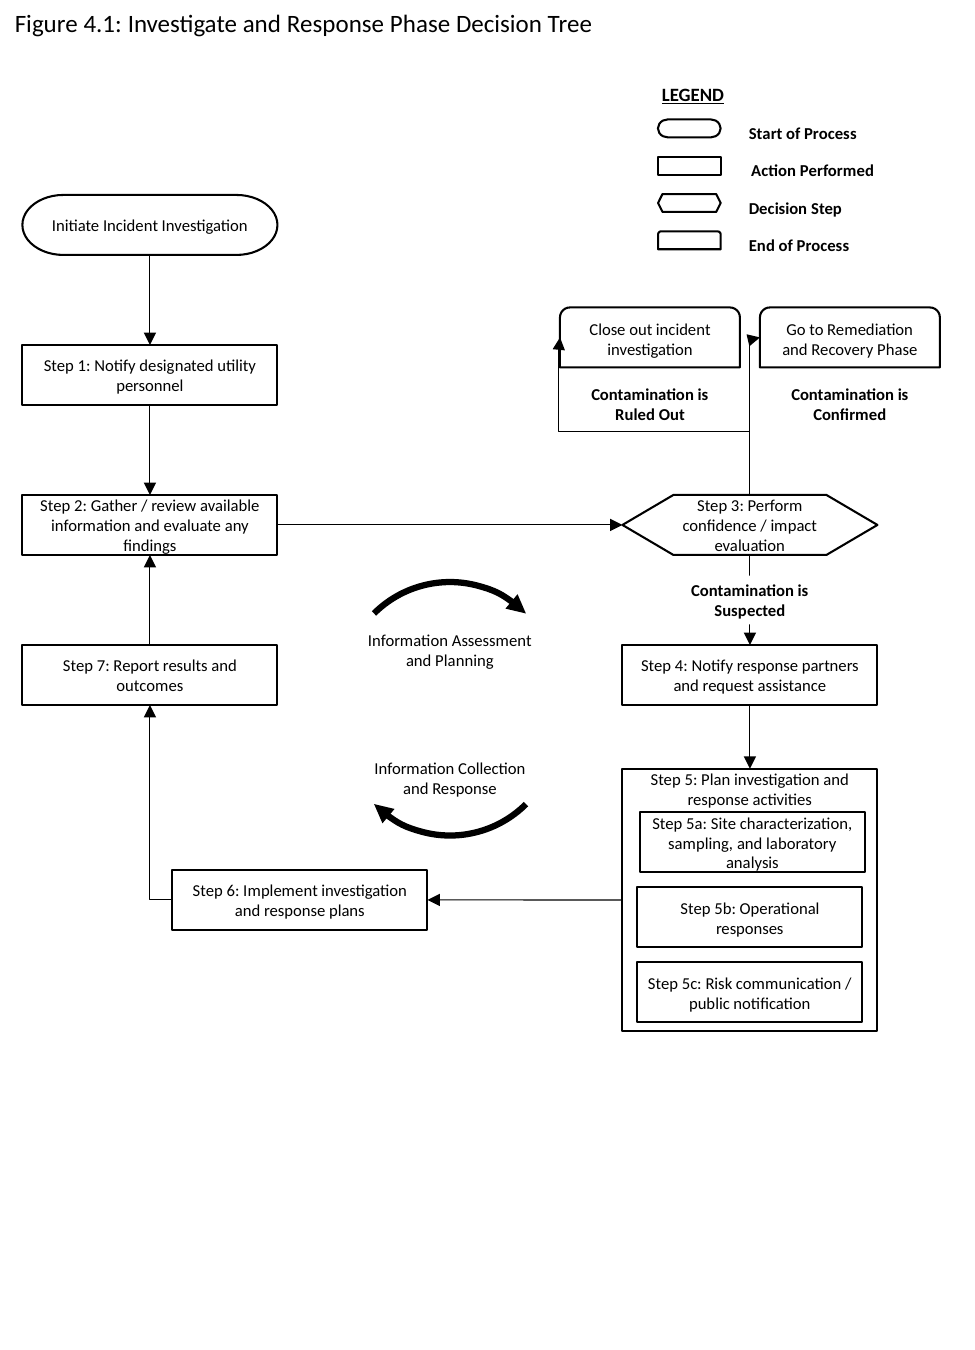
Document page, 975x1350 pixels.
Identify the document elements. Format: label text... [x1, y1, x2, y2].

text_box Figure 4.1: Investigate and Response Phase Decision Tree [0, 0, 975, 45]
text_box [22, 74, 941, 1032]
